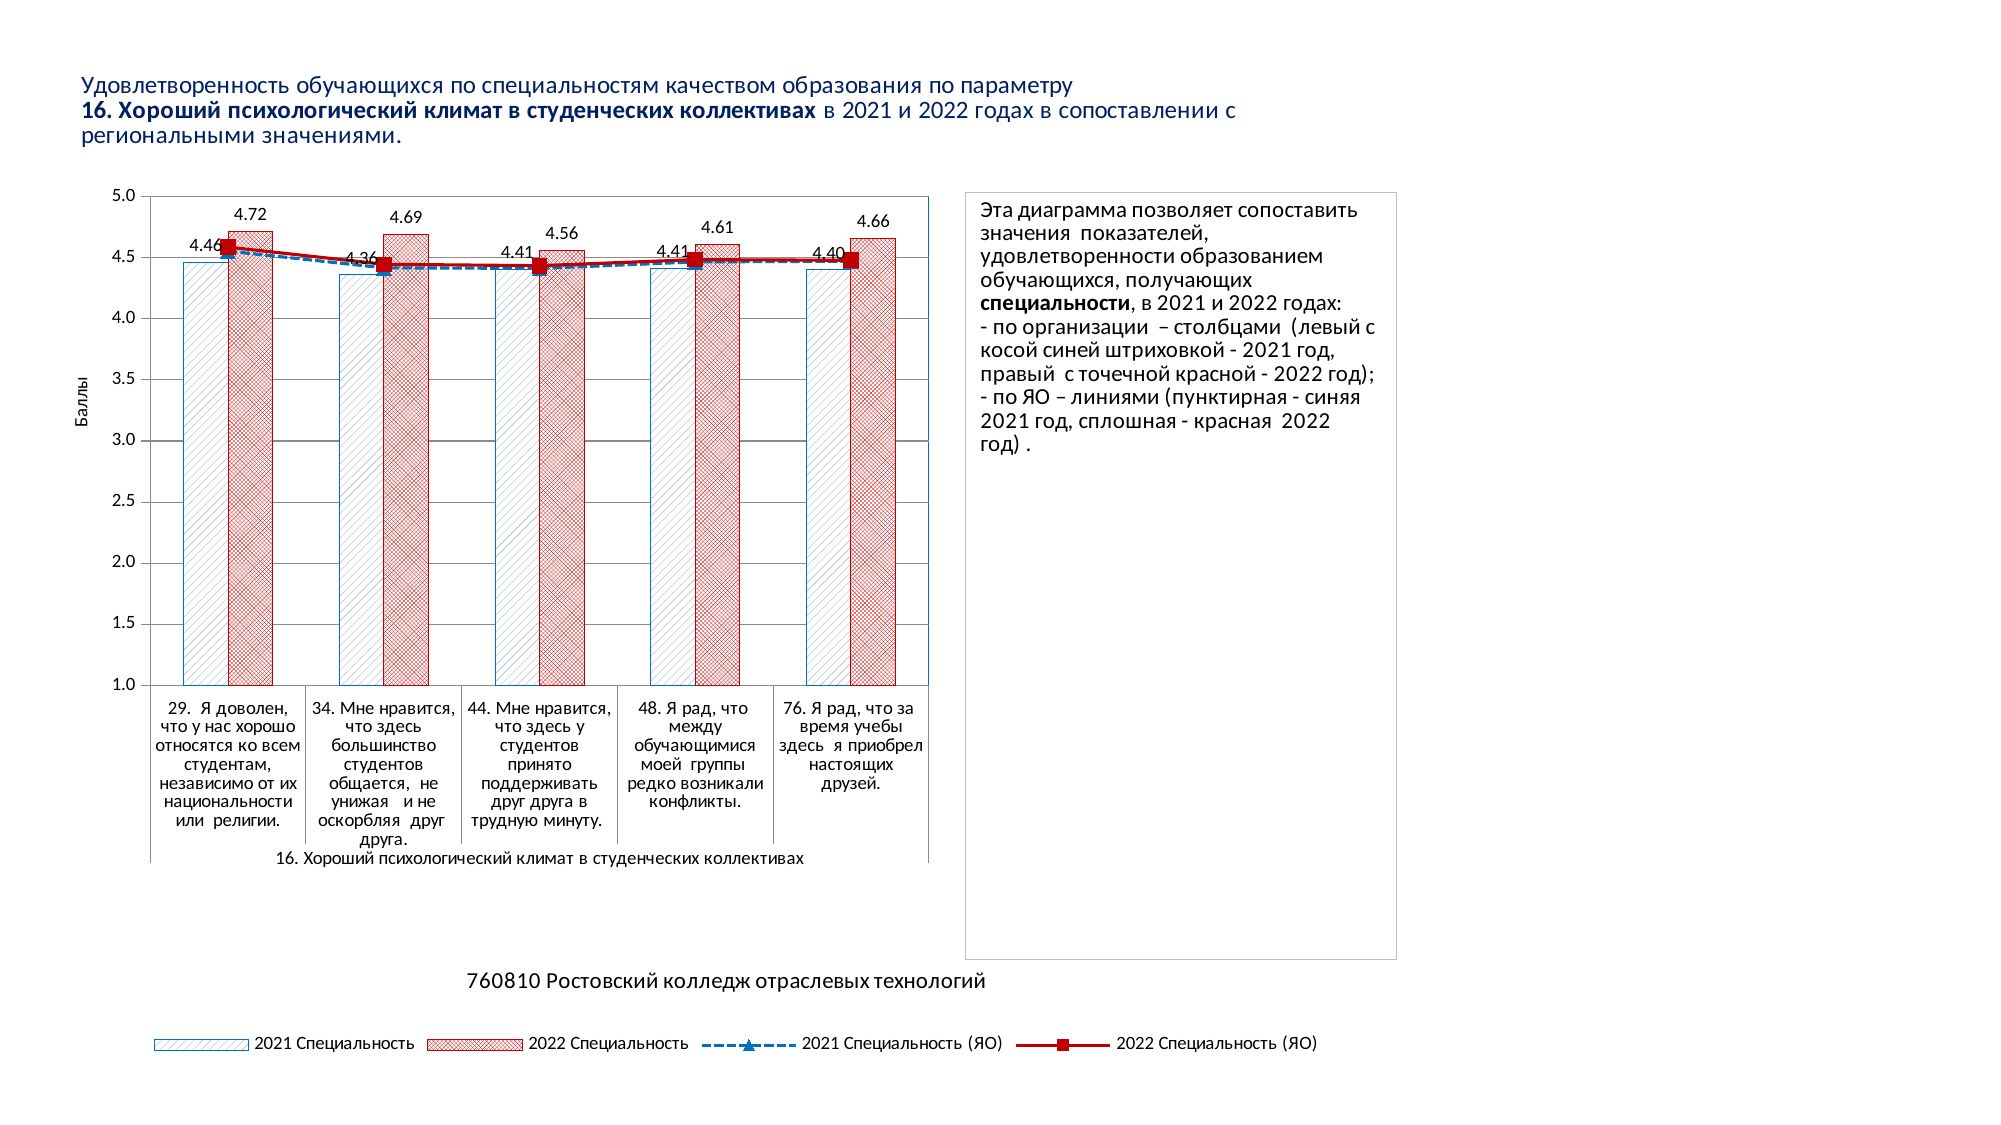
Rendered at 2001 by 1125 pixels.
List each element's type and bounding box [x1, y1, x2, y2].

chart [59, 58, 1414, 1061]
